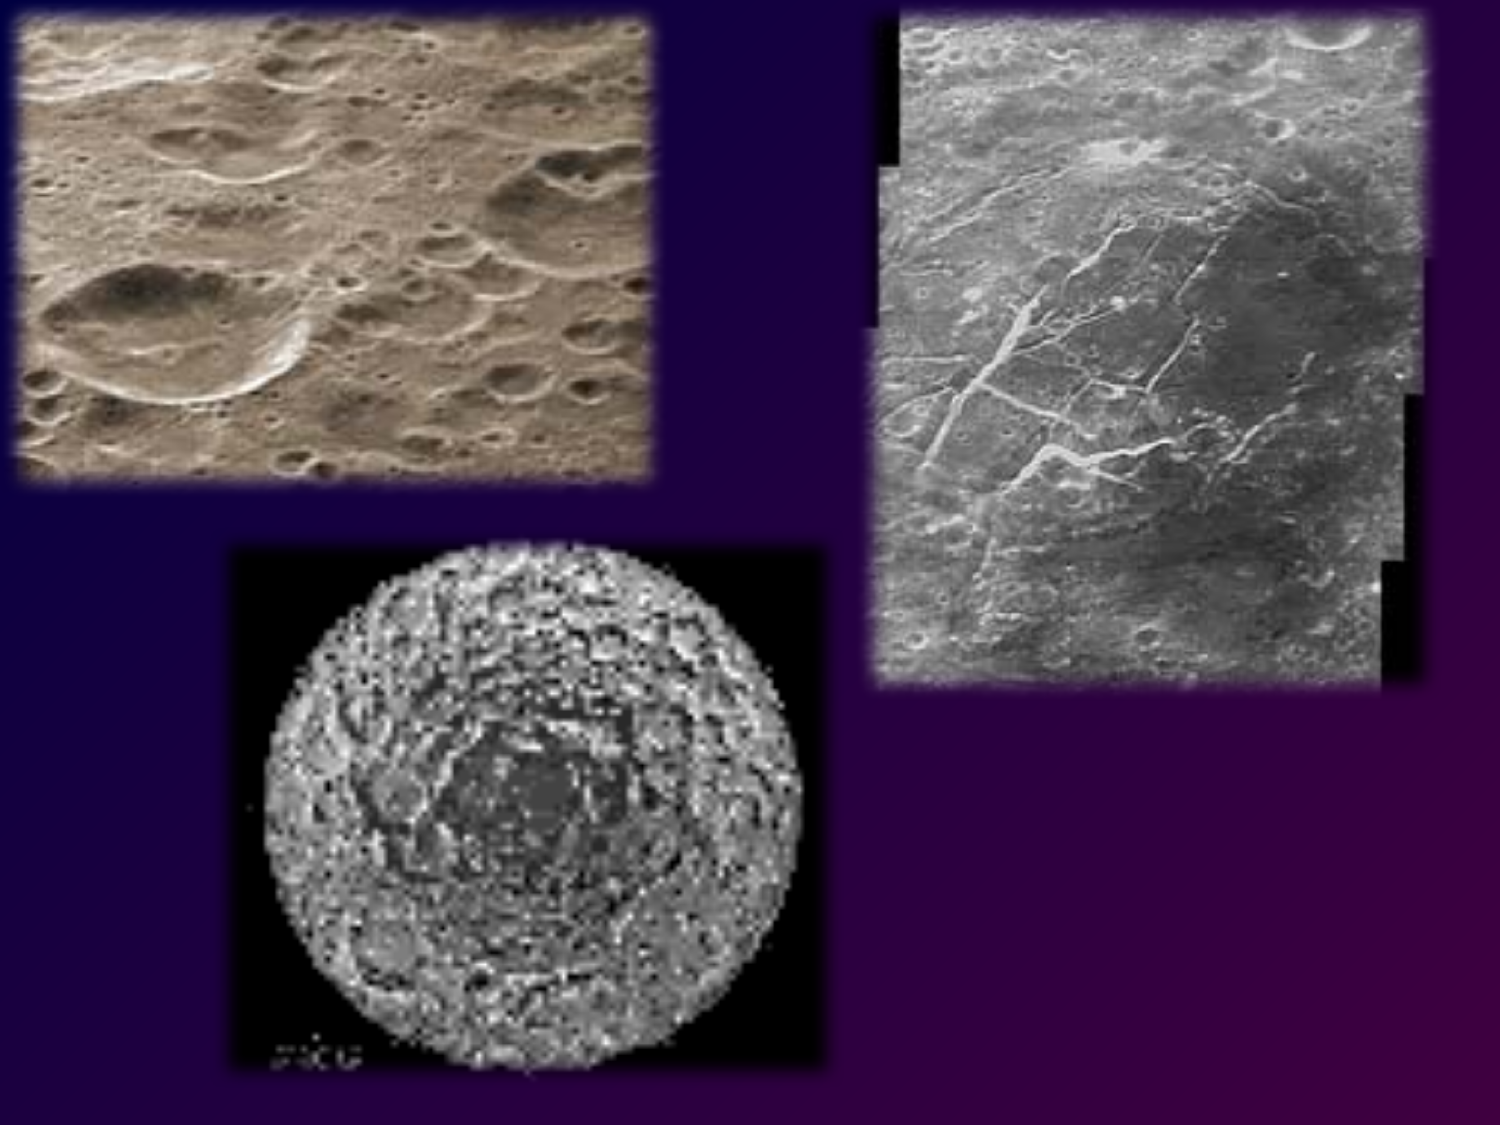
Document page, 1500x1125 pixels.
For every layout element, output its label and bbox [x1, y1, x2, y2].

picture [0, 0, 669, 498]
picture [855, 0, 1442, 701]
picture [210, 527, 844, 1089]
